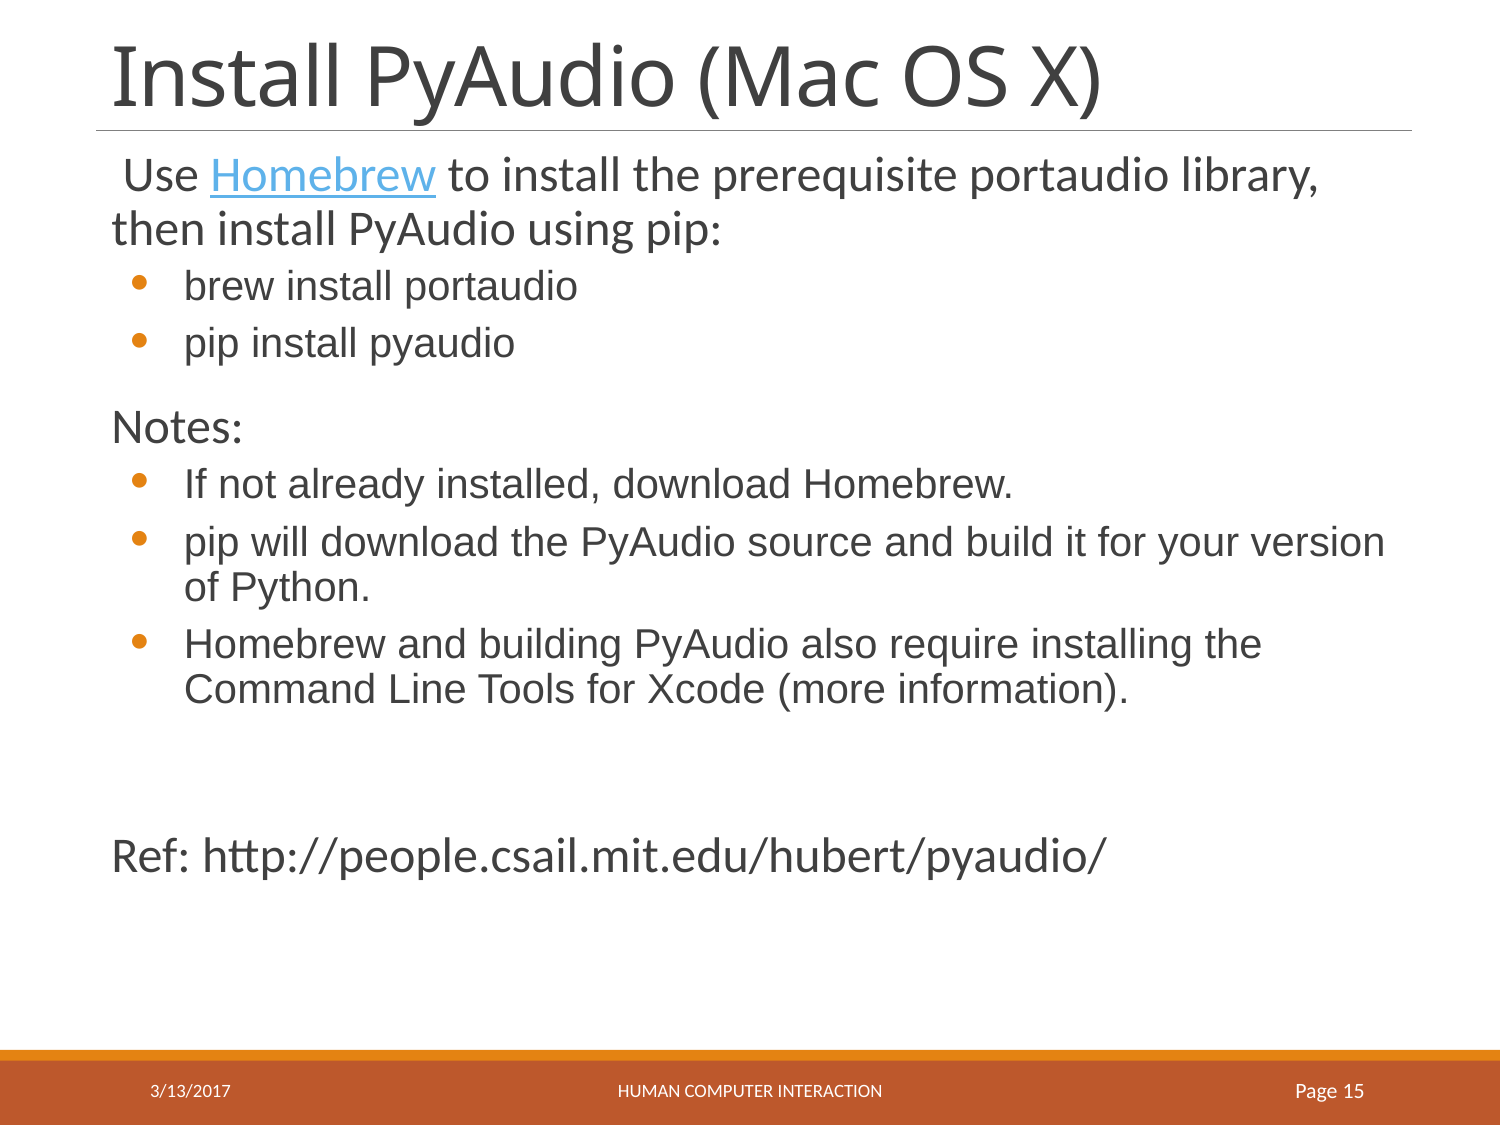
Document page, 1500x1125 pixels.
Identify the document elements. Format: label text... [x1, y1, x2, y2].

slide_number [135, 1059, 440, 1120]
title Install PyAudio (Mac OS X) [96, 19, 1413, 131]
footer HUMAN COMPUTER INTERACTION [453, 1059, 1047, 1120]
slide_number Page 15 [1218, 1059, 1380, 1120]
list Use Homebrew to install the prerequisite portaudio library, then install PyAudio using pip: brew install portaudio pip install pyaudio Notes: If not already installed, download Homebrew. pip will download the PyAudio source and build it for your version of Python. Homebrew and building PyAudio also require installing the Command Line Tools for Xcode (more information). Ref: http://people.csail.mit.edu/hubert/pyaudio/ [96, 140, 1413, 1034]
